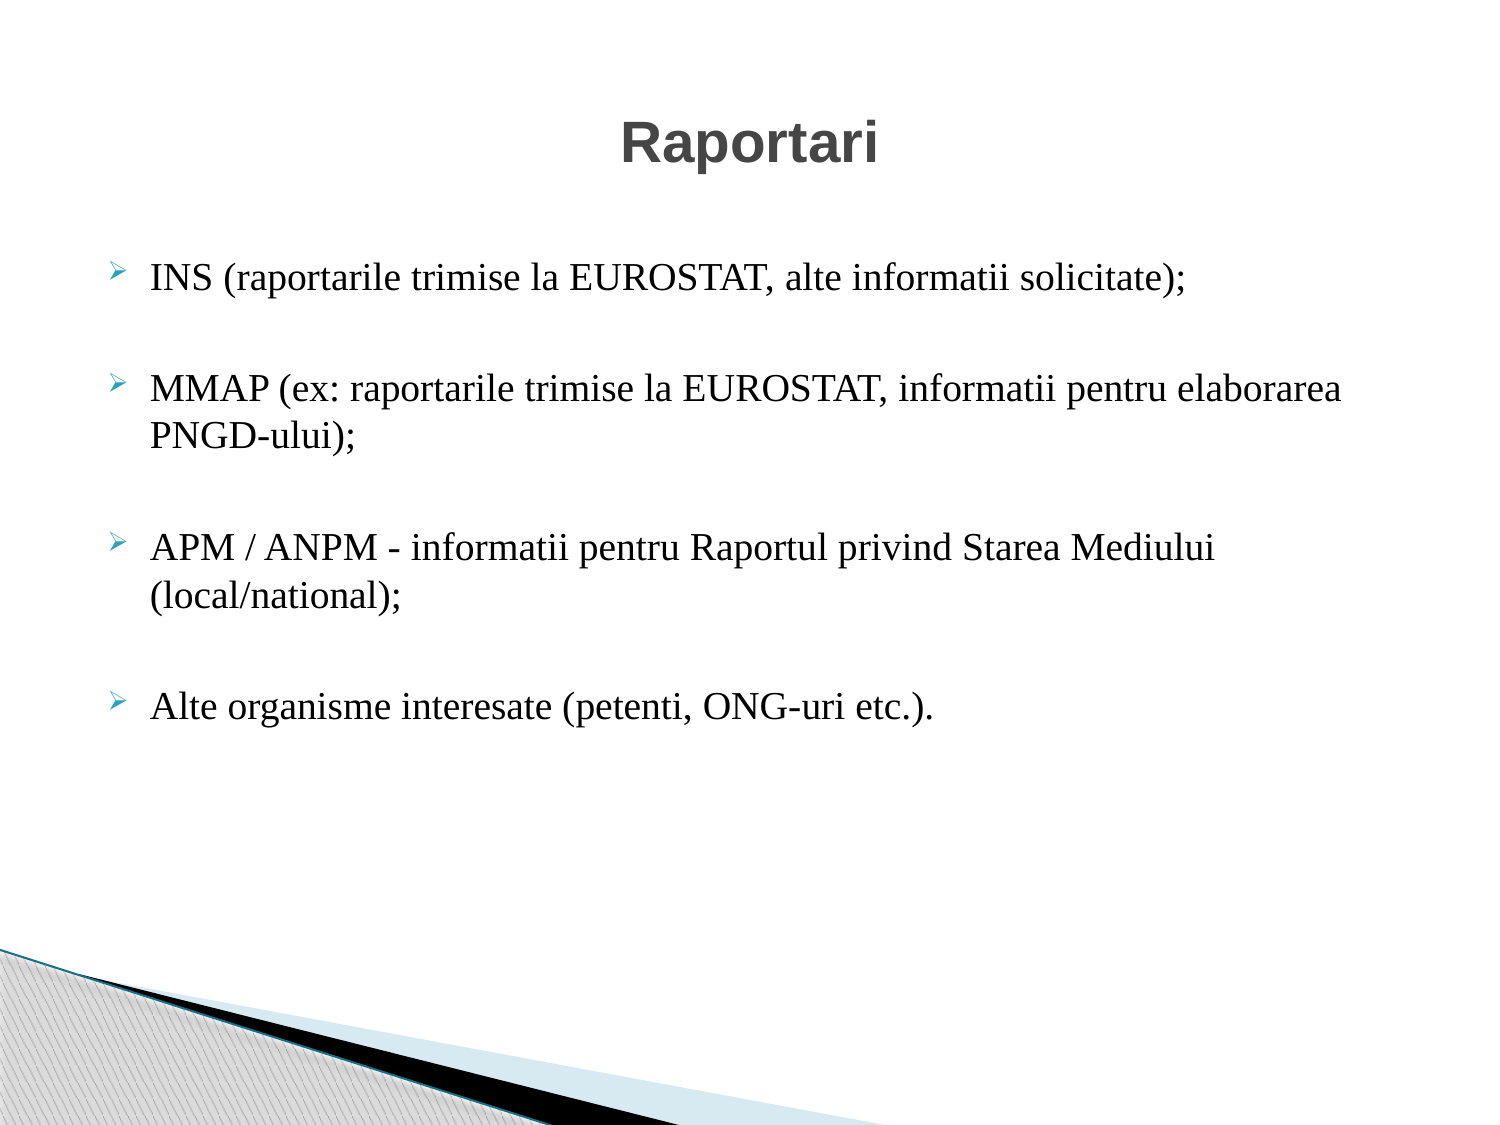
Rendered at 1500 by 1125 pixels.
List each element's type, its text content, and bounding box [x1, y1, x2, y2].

list INS (raportarile trimise la EUROSTAT, alte informatii solicitate); MMAP (ex: raportarile trimise la EUROSTAT, informatii pentru elaborarea PNGD-ului); APM / ANPM - informatii pentru Raportul privind Starea Mediului (local/national); Alte organisme interesate (petenti, ONG-uri etc.). [75, 243, 1425, 986]
title Raportari [75, 45, 1425, 233]
